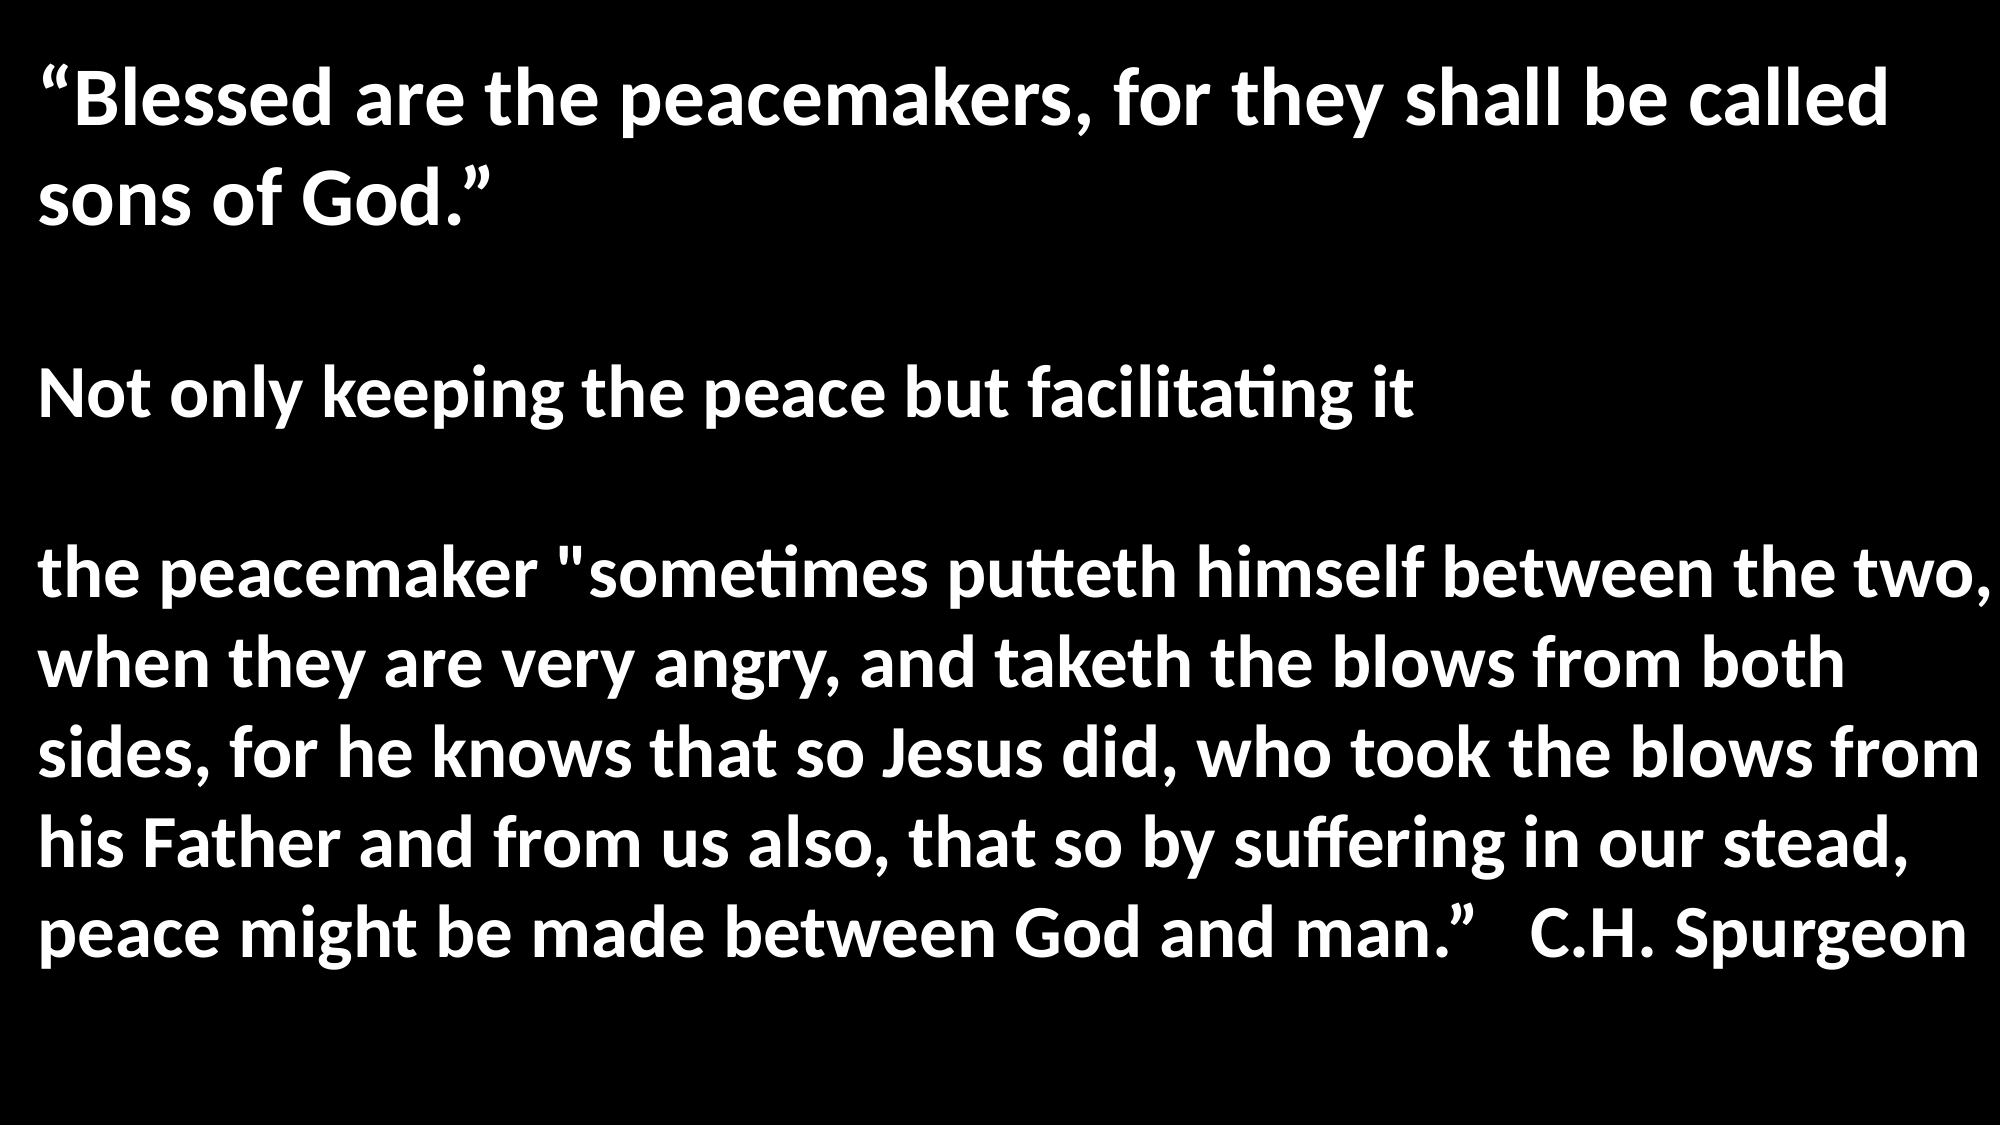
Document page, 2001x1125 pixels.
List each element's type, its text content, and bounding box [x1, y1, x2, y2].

text_box “Blessed are the peacemakers, for they shall be called sons of God.” Not only keeping the peace but facilitating it the peacemaker "sometimes putteth himself between the two, when they are very angry, and taketh the blows from both sides, for he knows that so Jesus did, who took the blows from his Father and from us also, that so by suffering in our stead, peace might be made between God and man.” C.H. Spurgeon [22, 34, 2000, 980]
